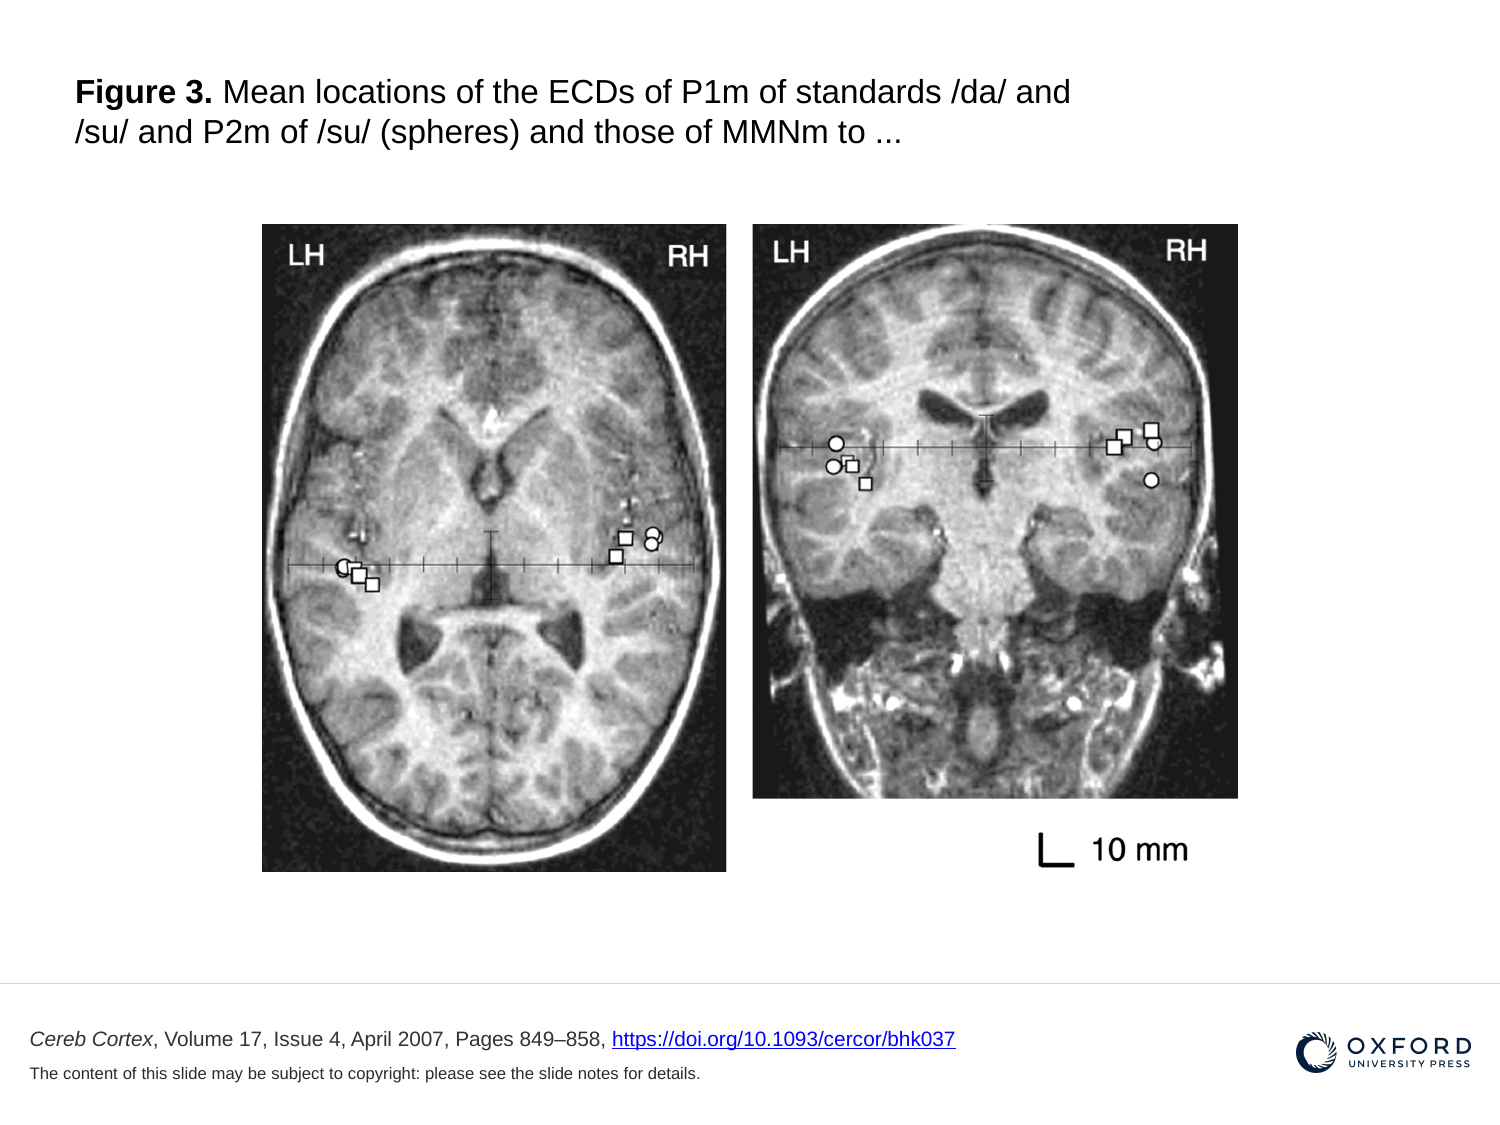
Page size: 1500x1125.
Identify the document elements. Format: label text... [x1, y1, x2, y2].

title Figure 3. Mean locations of the ECDs of P1m of standards /da/ and /su/ and P2m of /su/ (spheres) and those of MMNm to ... [75, 69, 1078, 171]
footer Cereb Cortex, Volume 17, Issue 4, April 2007, Pages 849–858, https://doi.org/10.1093/cercor/bhk037 The content of this slide may be subject to copyright: please see the slide notes for details. [0, 983, 1260, 1125]
picture [1296, 1032, 1471, 1073]
picture [262, 224, 1238, 872]
